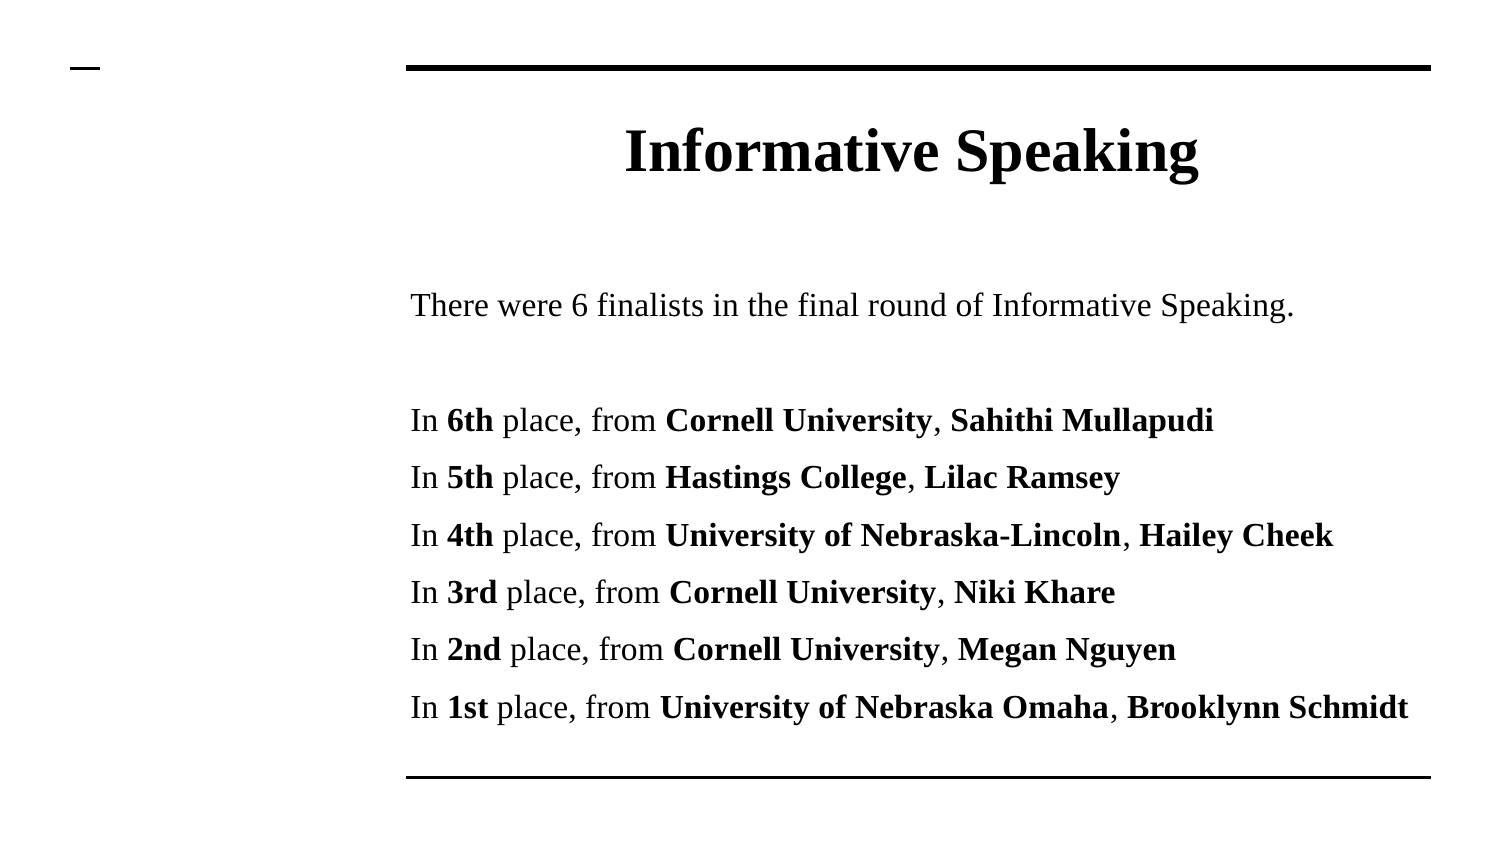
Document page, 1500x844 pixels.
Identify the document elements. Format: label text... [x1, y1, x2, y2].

title Informative Speaking [393, 94, 1431, 199]
list There were 6 finalists in the final round of Informative Speaking. In 6th place, from Cornell University, Sahithi Mullapudi In 5th place, from Hastings College, Lilac Ramsey In 4th place, from University of Nebraska-Lincoln, Hailey Cheek In 3rd place, from Cornell University, Niki Khare In 2nd place, from Cornell University, Megan Nguyen In 1st place, from University of Nebraska Omaha, Brooklynn Schmidt [395, 261, 1433, 755]
